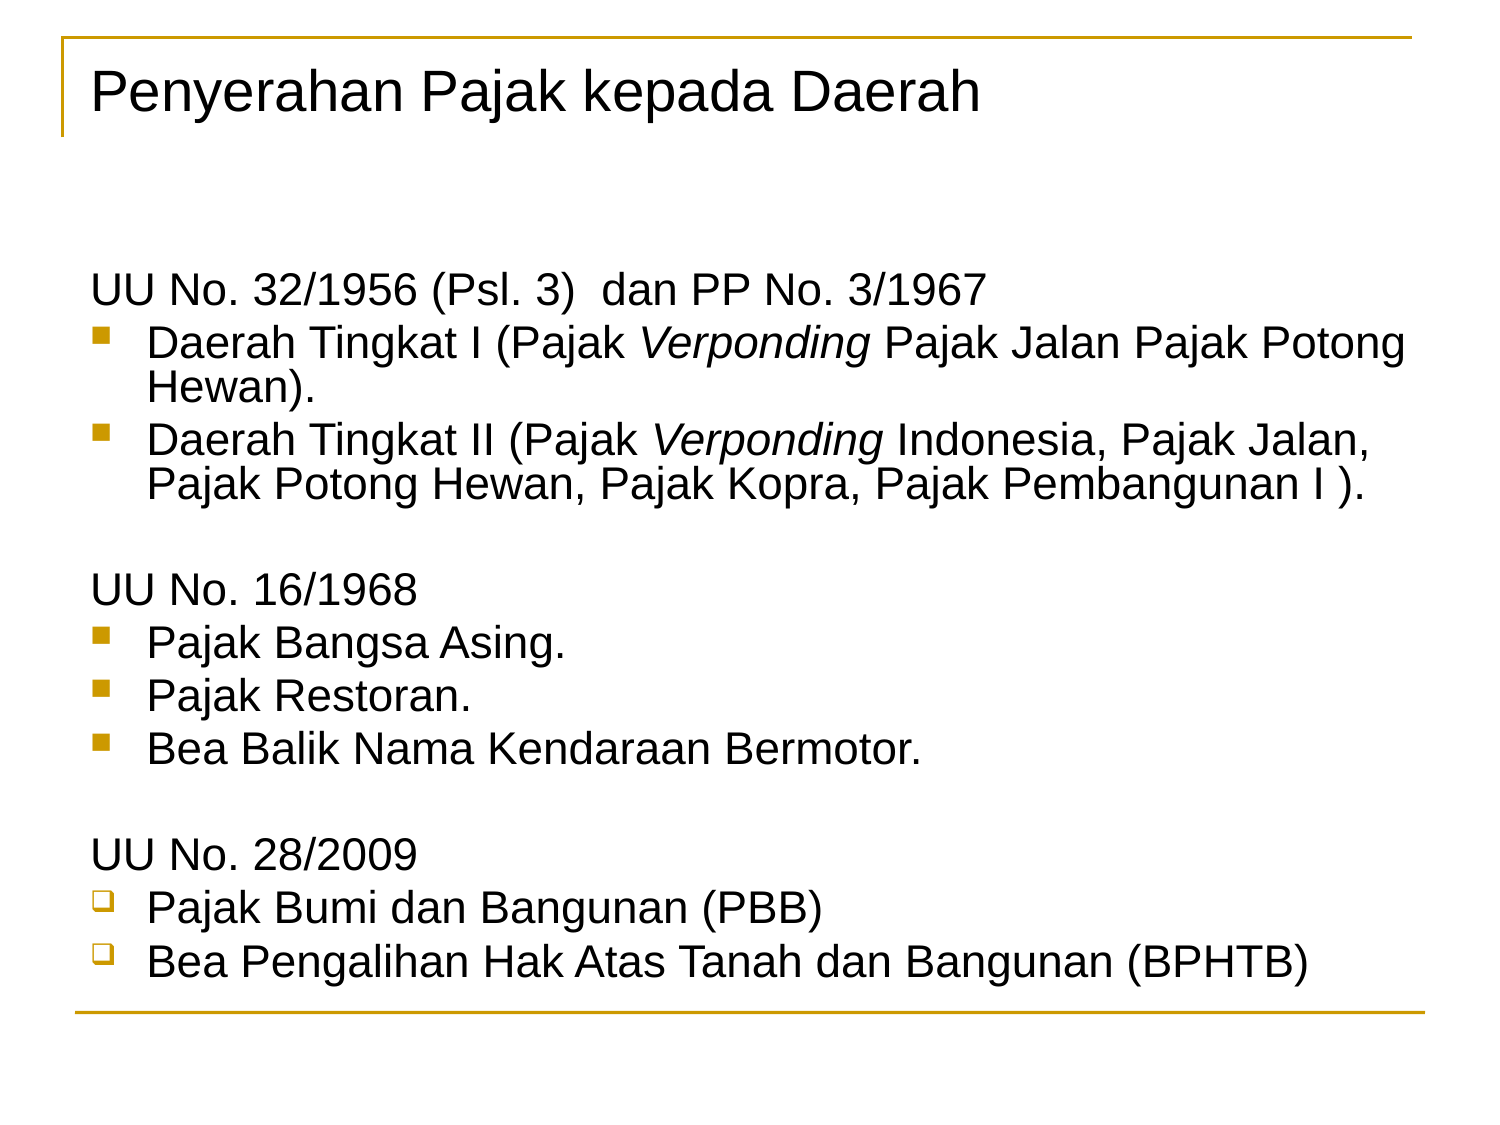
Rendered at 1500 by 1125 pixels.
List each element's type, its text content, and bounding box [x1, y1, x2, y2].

list UU No. 32/1956 (Psl. 3) dan PP No. 3/1967 Daerah Tingkat I (Pajak Verponding Pajak Jalan Pajak Potong Hewan). Daerah Tingkat II (Pajak Verponding Indonesia, Pajak Jalan, Pajak Potong Hewan, Pajak Kopra, Pajak Pembangunan I ). UU No. 16/1968 Pajak Bangsa Asing. Pajak Restoran. Bea Balik Nama Kendaraan Bermotor. UU No. 28/2009 Pajak Bumi dan Bangunan (PBB) Bea Pengalihan Hak Atas Tanah dan Bangunan (BPHTB) [74, 262, 1426, 1006]
title Penyerahan Pajak kepada Daerah [74, 45, 1426, 233]
